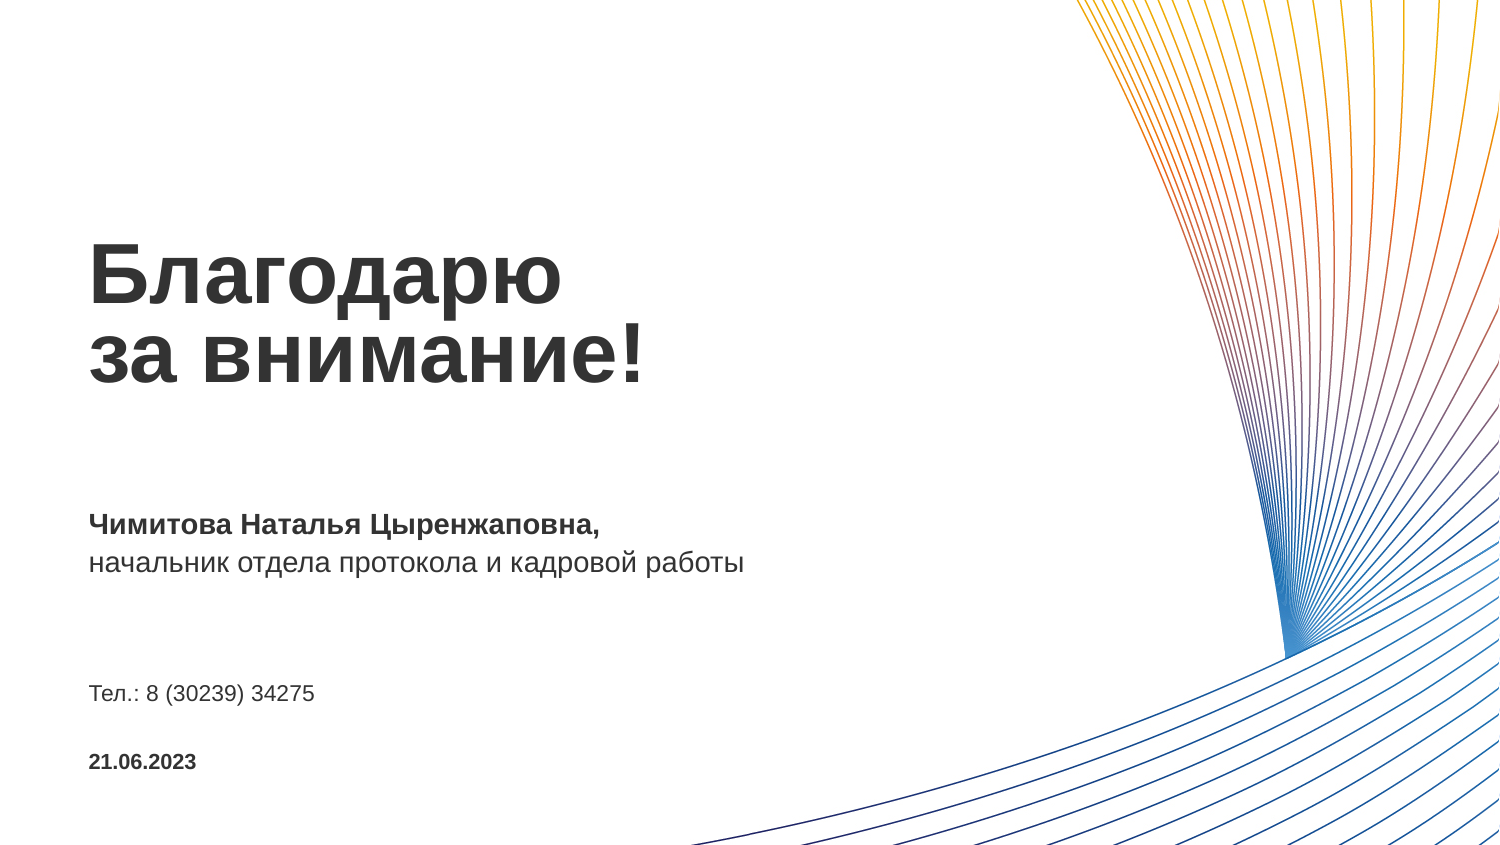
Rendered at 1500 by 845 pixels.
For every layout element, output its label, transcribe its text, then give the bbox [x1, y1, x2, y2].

picture [0, 0, 1500, 845]
list Благодарю за внимание! [88, 242, 886, 452]
list Чимитова Наталья Цыренжаповна, [88, 505, 886, 543]
list 21.06.2023 [88, 736, 886, 774]
list начальник отдела протокола и кадровой работы [88, 543, 886, 581]
list Тел.: 8 (30239) 34275 [88, 650, 886, 735]
